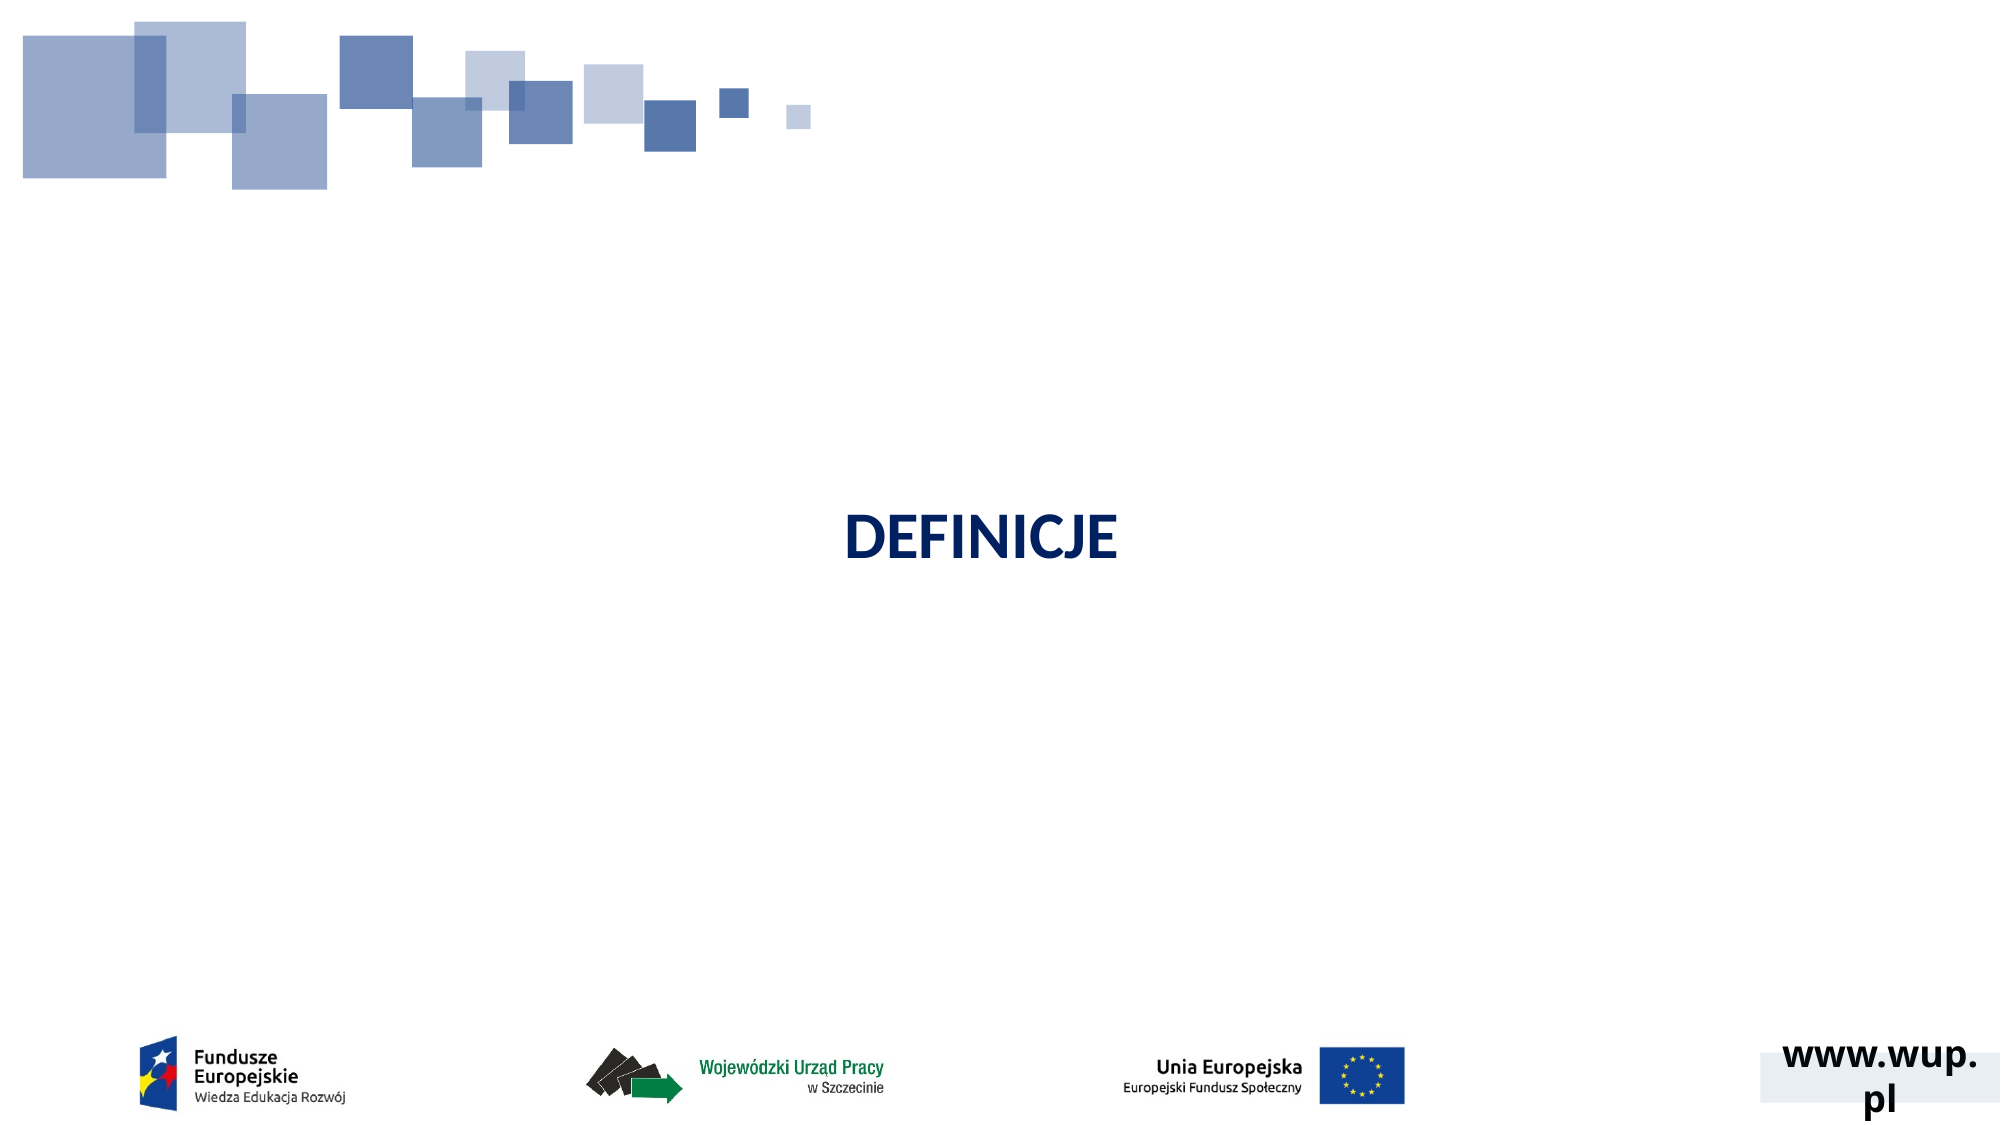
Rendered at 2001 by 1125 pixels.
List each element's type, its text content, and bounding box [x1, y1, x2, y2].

list DEFINICJE [51, 299, 1913, 1014]
picture [1104, 1027, 1407, 1123]
picture [139, 1017, 363, 1118]
picture [574, 1036, 894, 1115]
